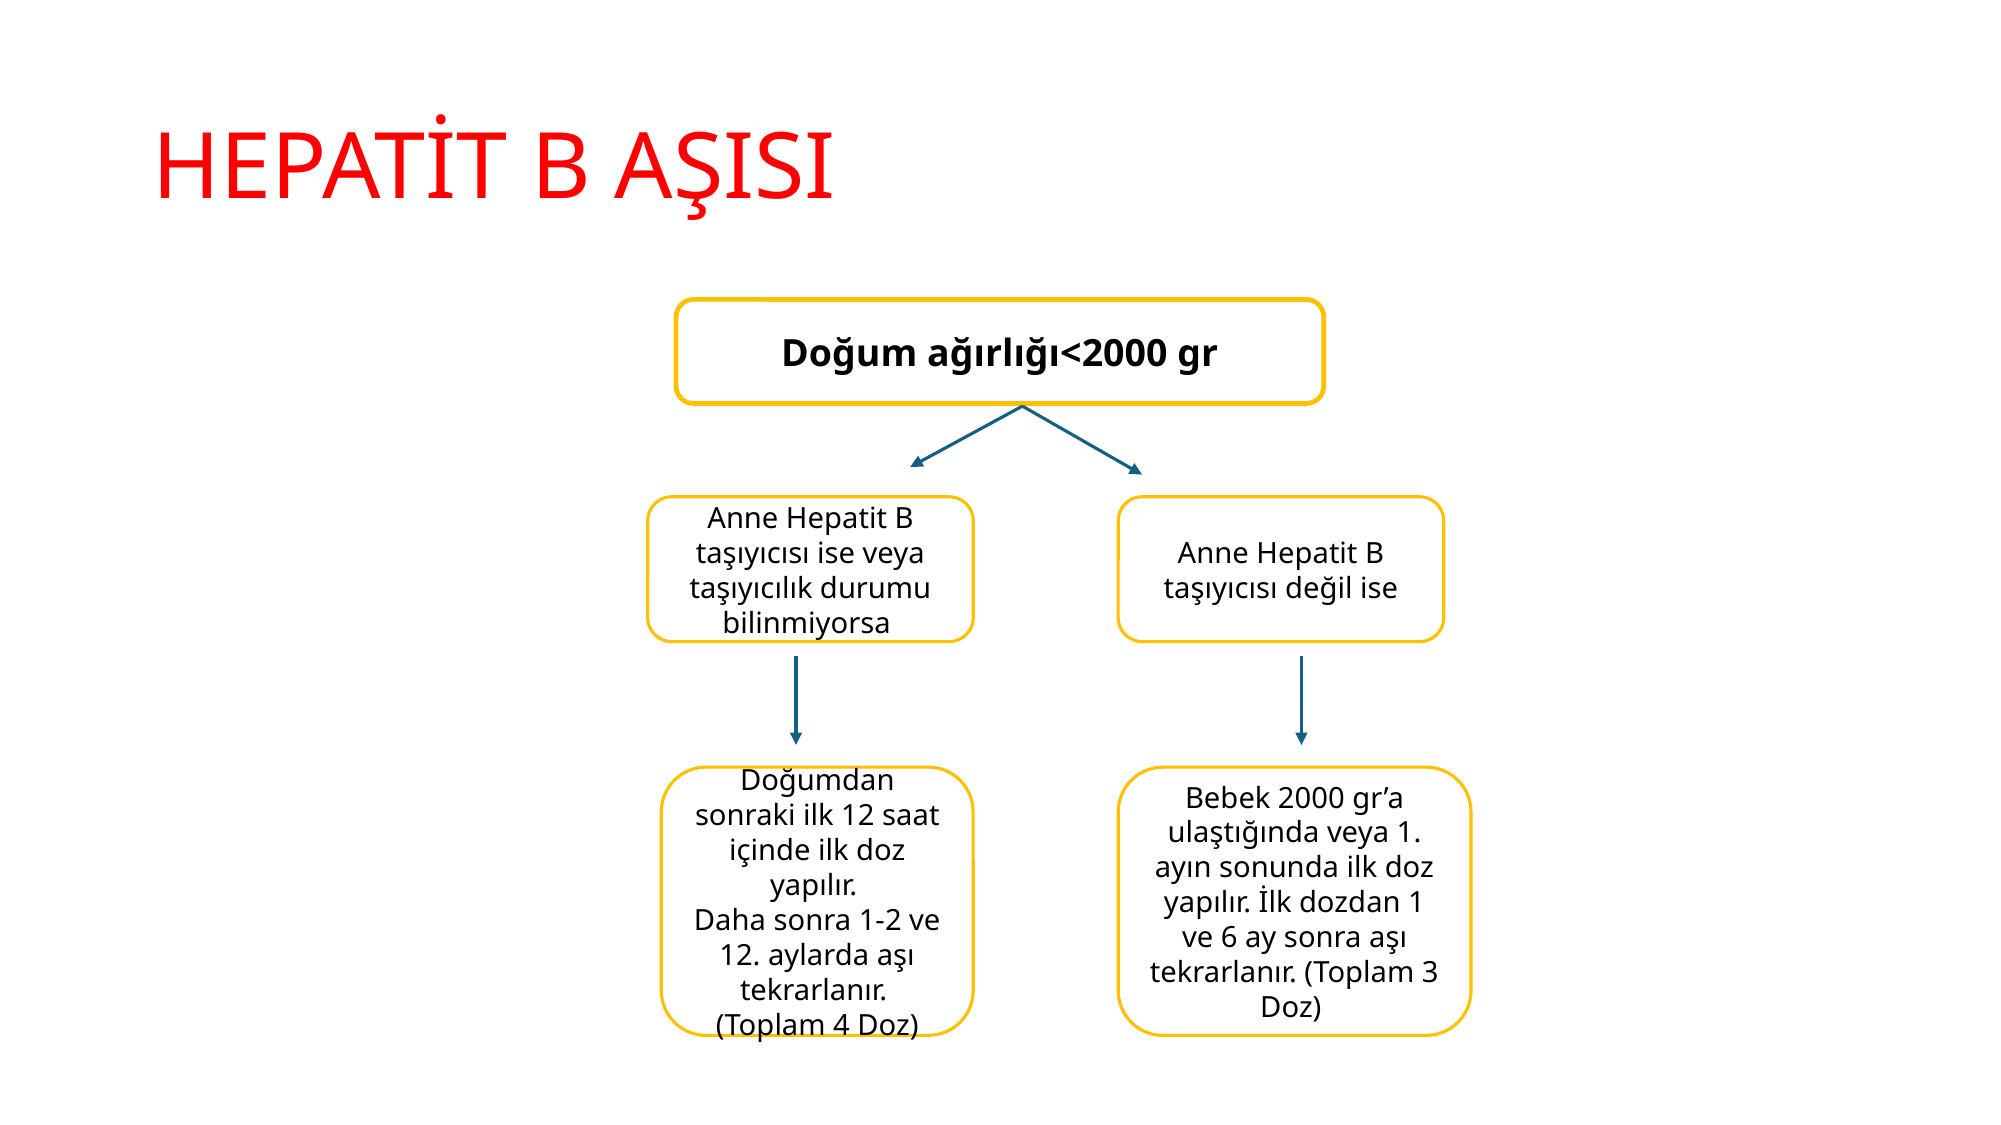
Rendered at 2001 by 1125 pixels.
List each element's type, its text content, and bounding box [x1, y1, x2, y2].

text_box Doğum ağırlığı<2000 gr [674, 297, 1326, 406]
text_box Bebek 2000 gr’a ulaştığında veya 1. ayın sonunda ilk doz yapılır. İlk dozdan 1 ve 6 ay sonra aşı tekrarlanır. (Toplam 3 Doz) [1116, 765, 1473, 1037]
title HEPATİT B AŞISI [137, 59, 1863, 278]
text_box Anne Hepatit B taşıyıcısı ise veya taşıyıcılık durumu bilinmiyorsa [646, 495, 975, 644]
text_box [1021, 405, 1143, 476]
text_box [909, 405, 1023, 468]
text_box Doğumdan sonraki ilk 12 saat içinde ilk doz yapılır. Daha sonra 1-2 ve 12. aylarda aşı tekrarlanır. (Toplam 4 Doz) [659, 765, 975, 1037]
text_box Anne Hepatit B taşıyıcısı değil ise [1116, 495, 1446, 644]
